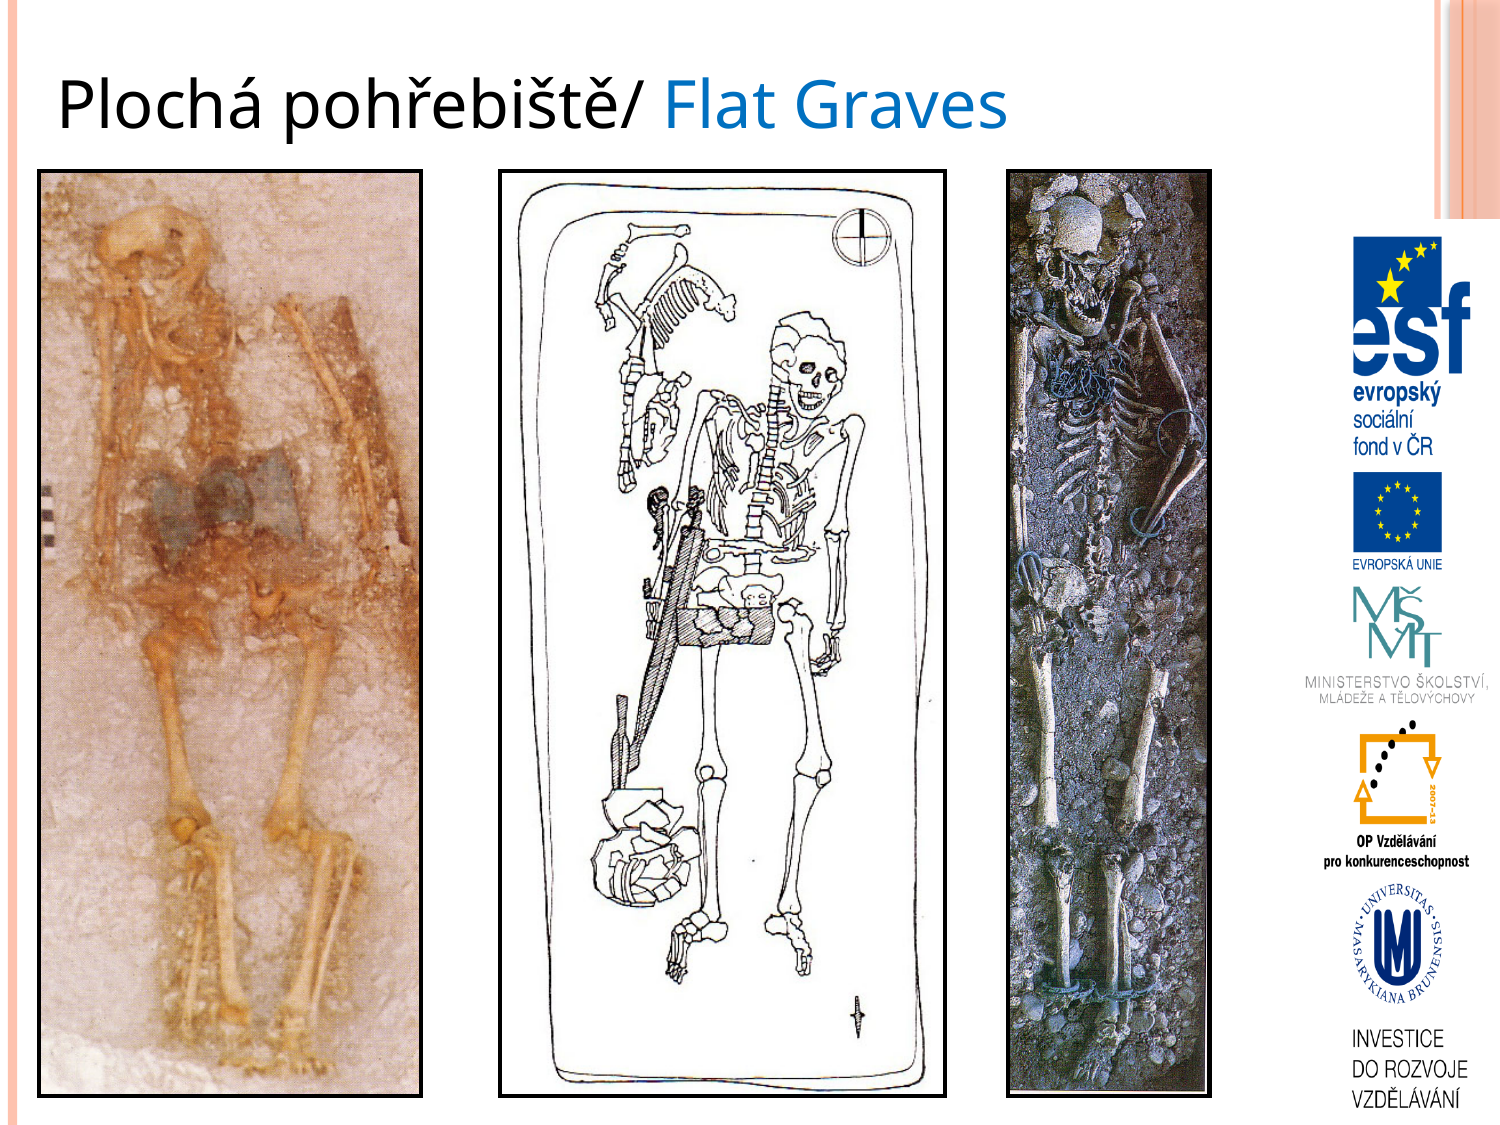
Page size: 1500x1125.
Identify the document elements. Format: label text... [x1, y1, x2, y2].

text_box Plochá pohřebiště/ Flat Graves [41, 54, 1270, 150]
picture [40, 172, 420, 1095]
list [1009, 172, 1208, 1095]
picture [1292, 219, 1500, 1125]
picture [501, 172, 944, 1095]
